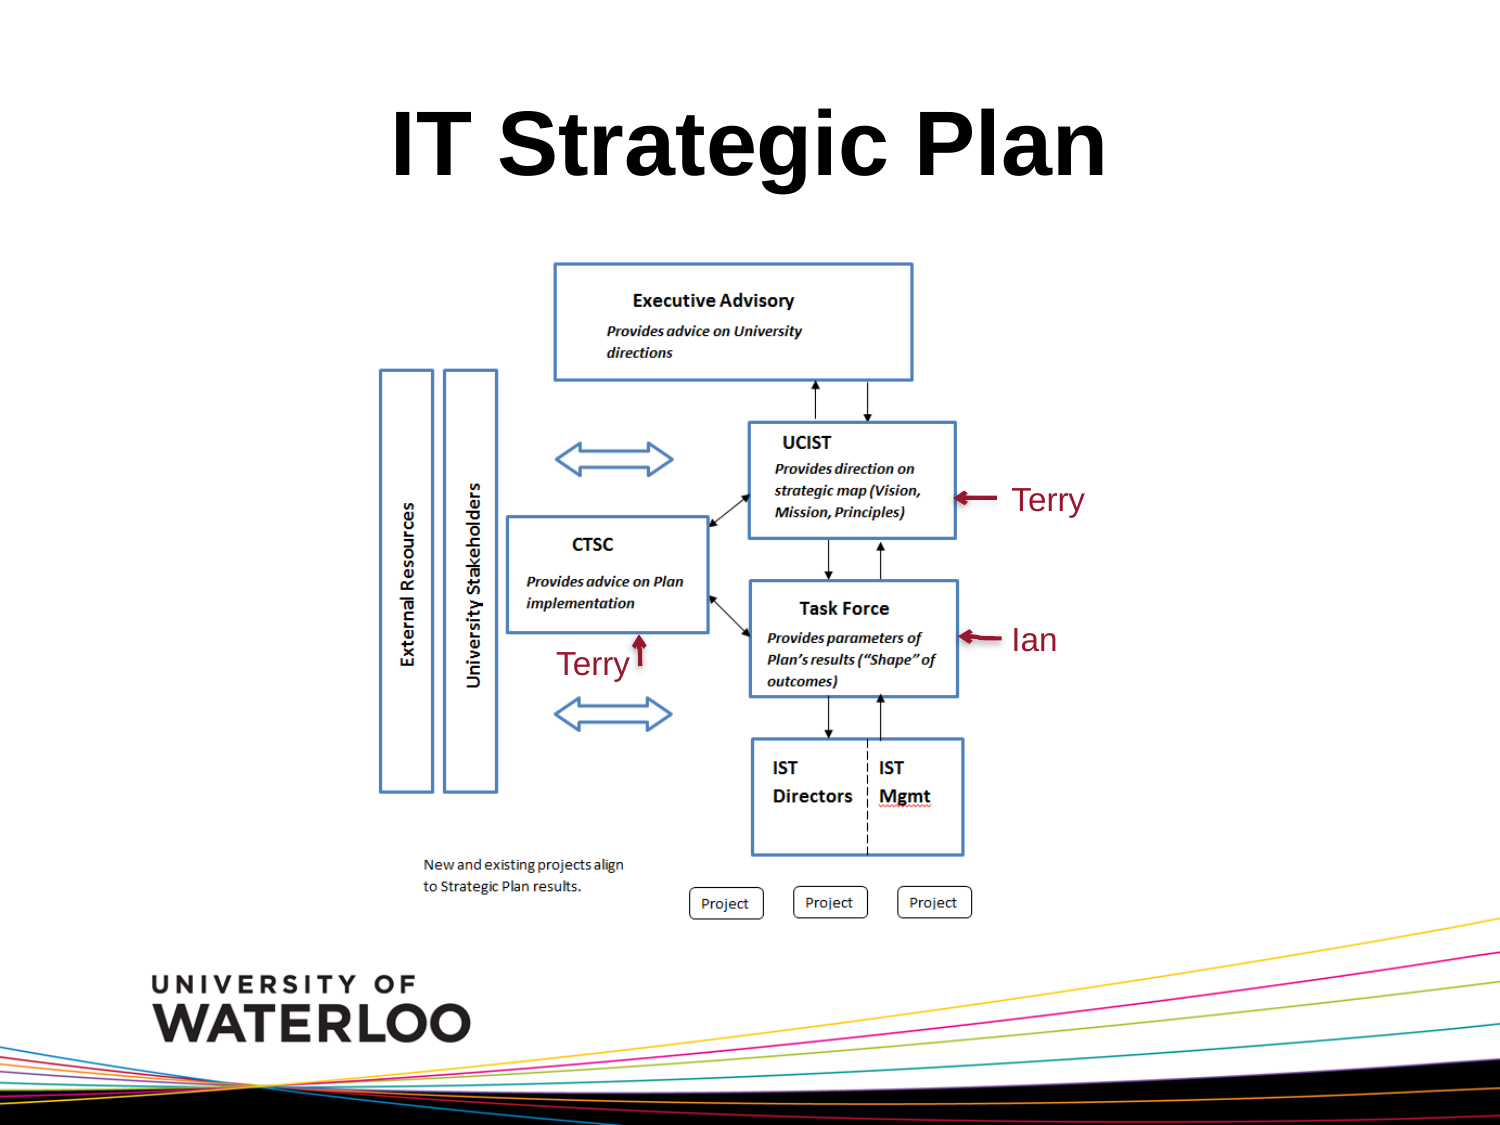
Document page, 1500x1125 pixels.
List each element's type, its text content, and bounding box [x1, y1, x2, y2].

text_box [952, 497, 997, 501]
picture [0, 0, 1500, 1125]
title IT Strategic Plan [75, 45, 1425, 233]
text_box Ian [1025, 610, 1168, 666]
text_box Terry [1025, 470, 1168, 525]
